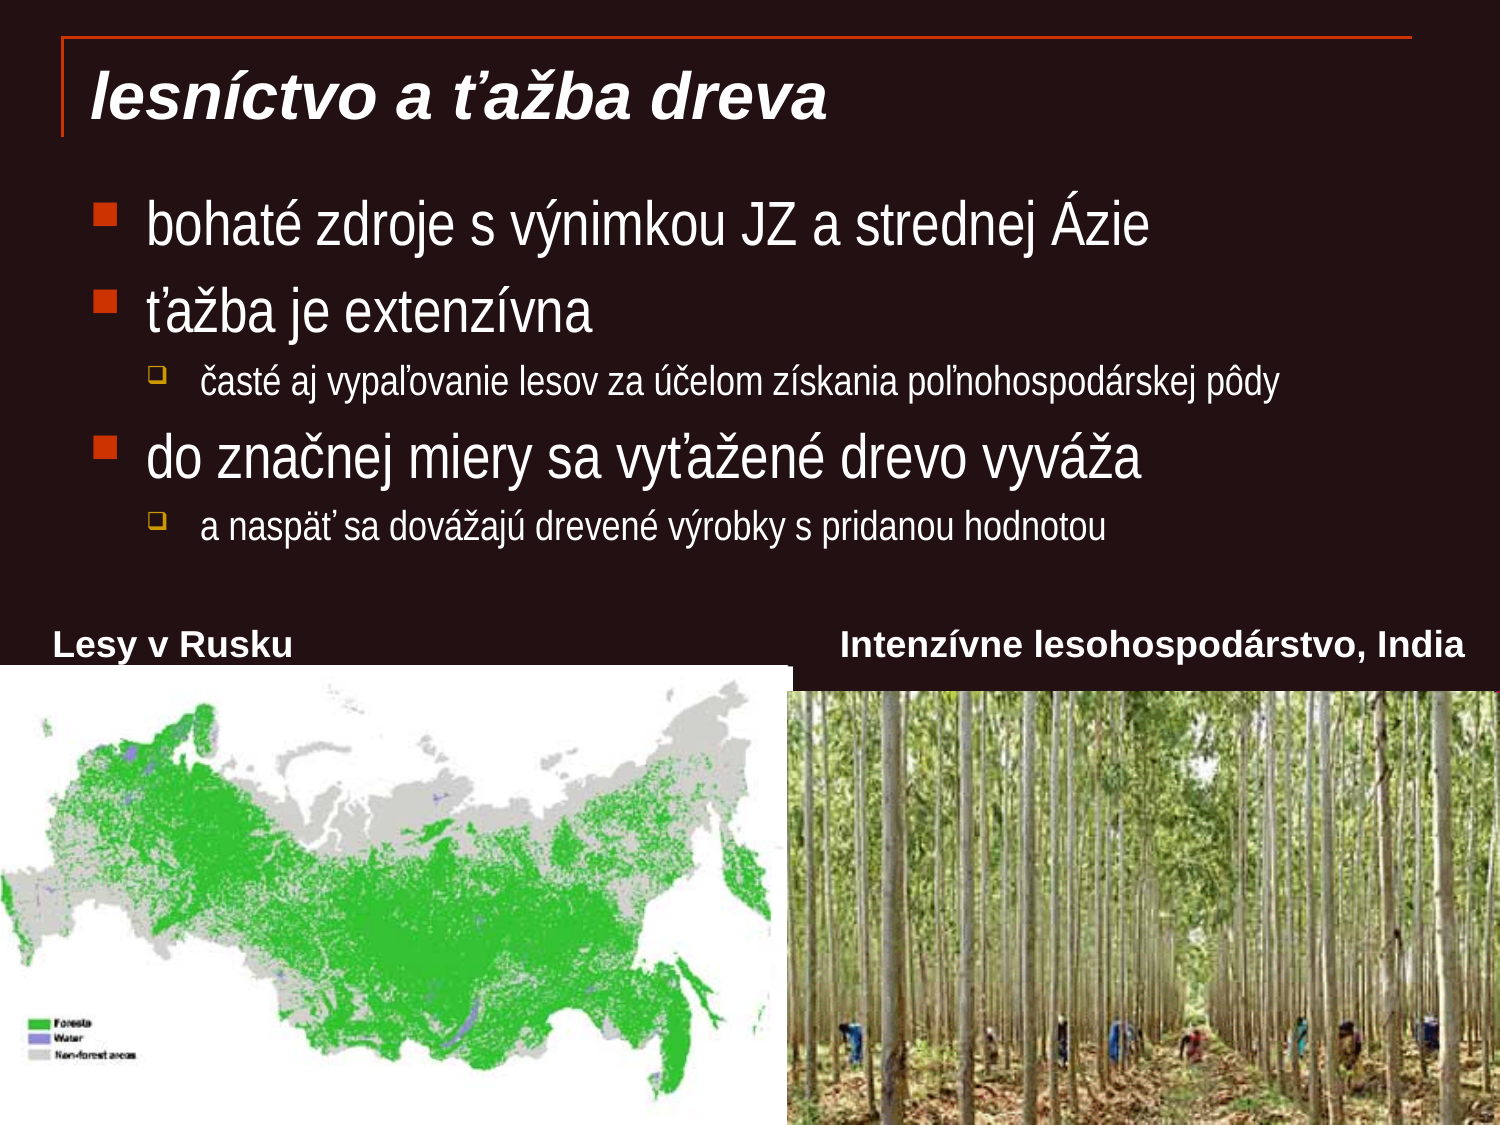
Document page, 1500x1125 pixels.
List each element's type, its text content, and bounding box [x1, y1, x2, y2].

picture [0, 665, 1500, 1125]
text_box Intenzívne lesohospodárstvo, India [824, 612, 1500, 673]
text_box Lesy v Rusku [37, 612, 750, 664]
list bohaté zdroje s výnimkou JZ a strednej Ázie ťažba je extenzívna časté aj vypaľovanie lesov za účelom získania poľnohospodárskej pôdy do značnej miery sa vyťažené drevo vyváža a naspäť sa dovážajú drevené výrobky s pridanou hodnotou [75, 174, 1425, 689]
title lesníctvo a ťažba dreva [75, 45, 1425, 163]
